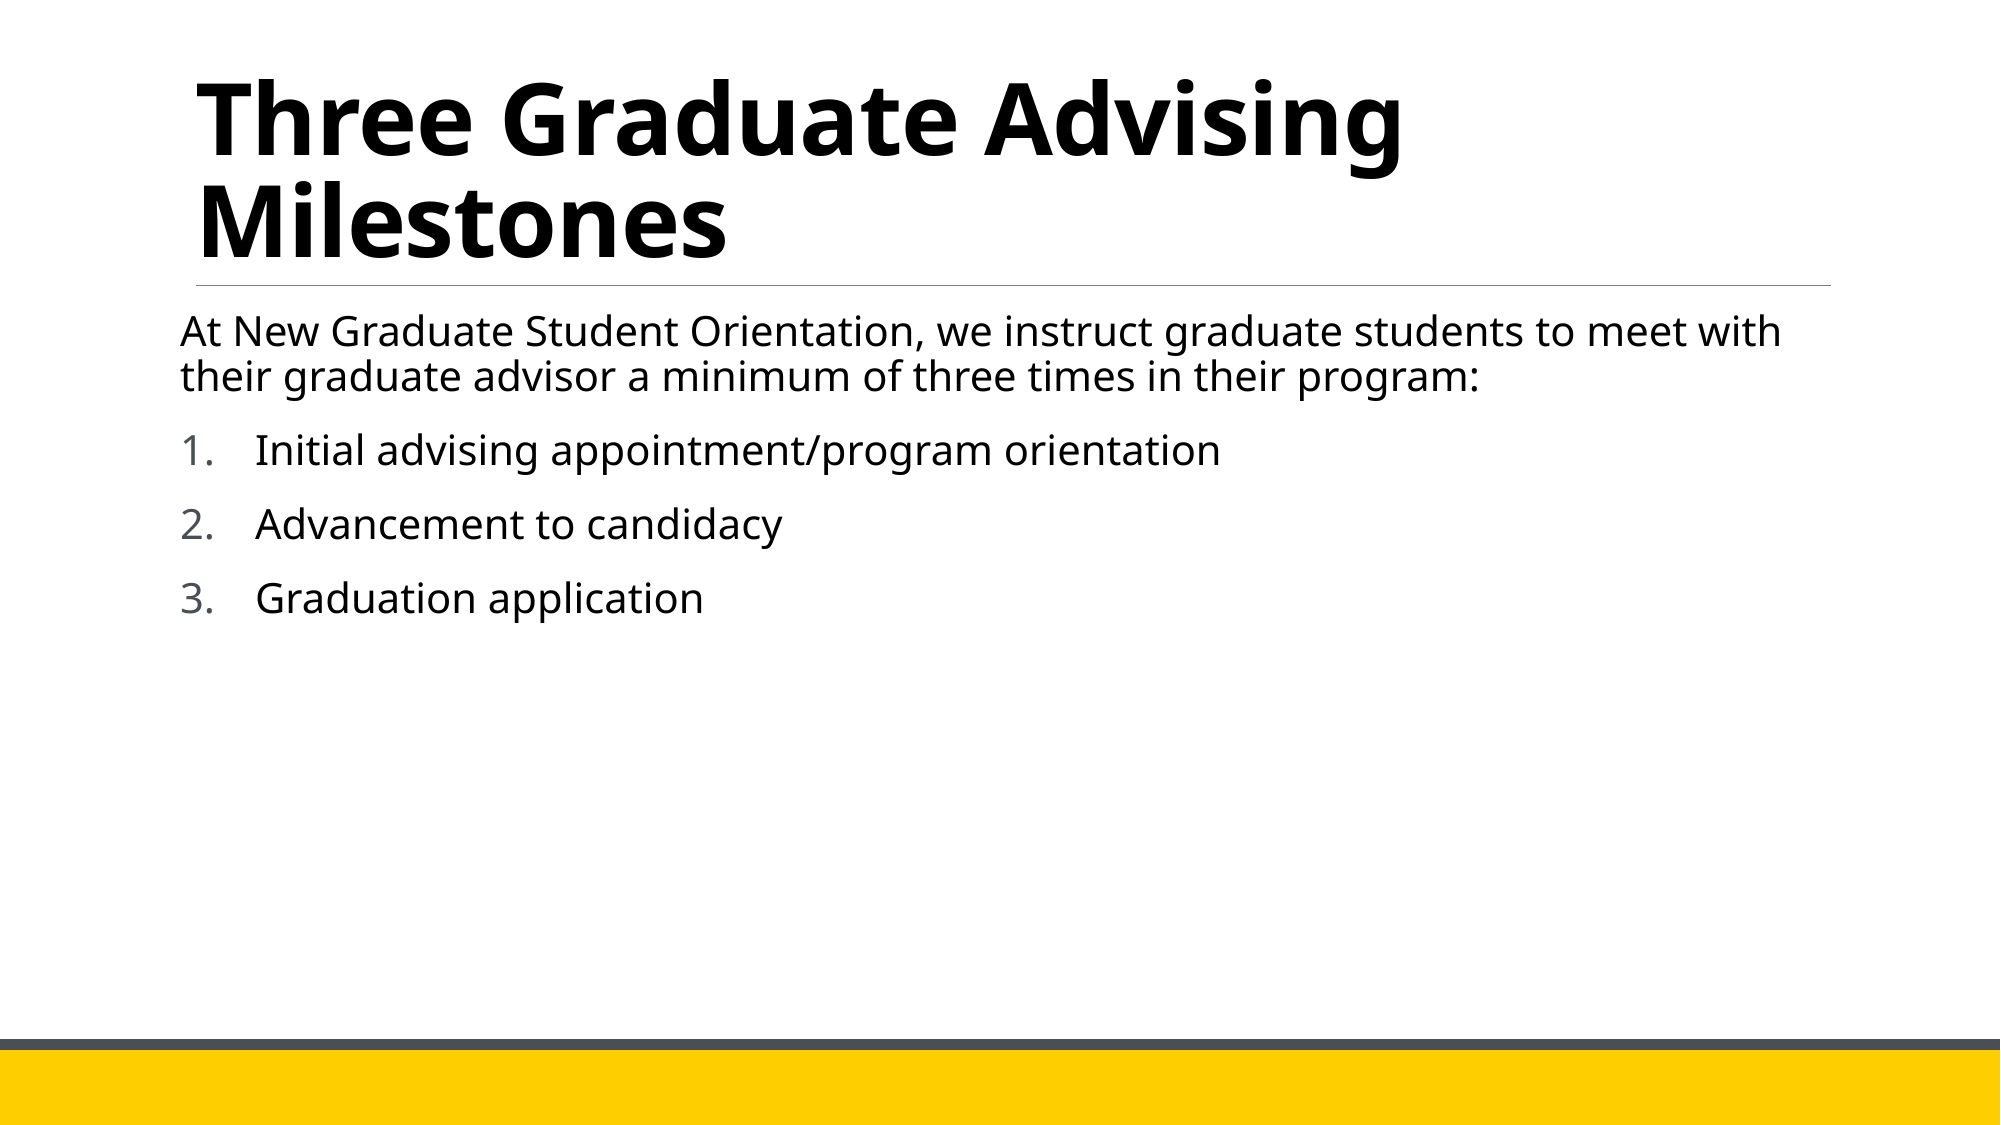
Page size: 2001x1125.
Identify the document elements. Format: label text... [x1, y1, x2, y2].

list At New Graduate Student Orientation, we instruct graduate students to meet with their graduate advisor a minimum of three times in their program: Initial advising appointment/program orientation Advancement to candidacy Graduation application [180, 302, 1830, 963]
title Three Graduate Advising Milestones [180, 47, 1830, 285]
